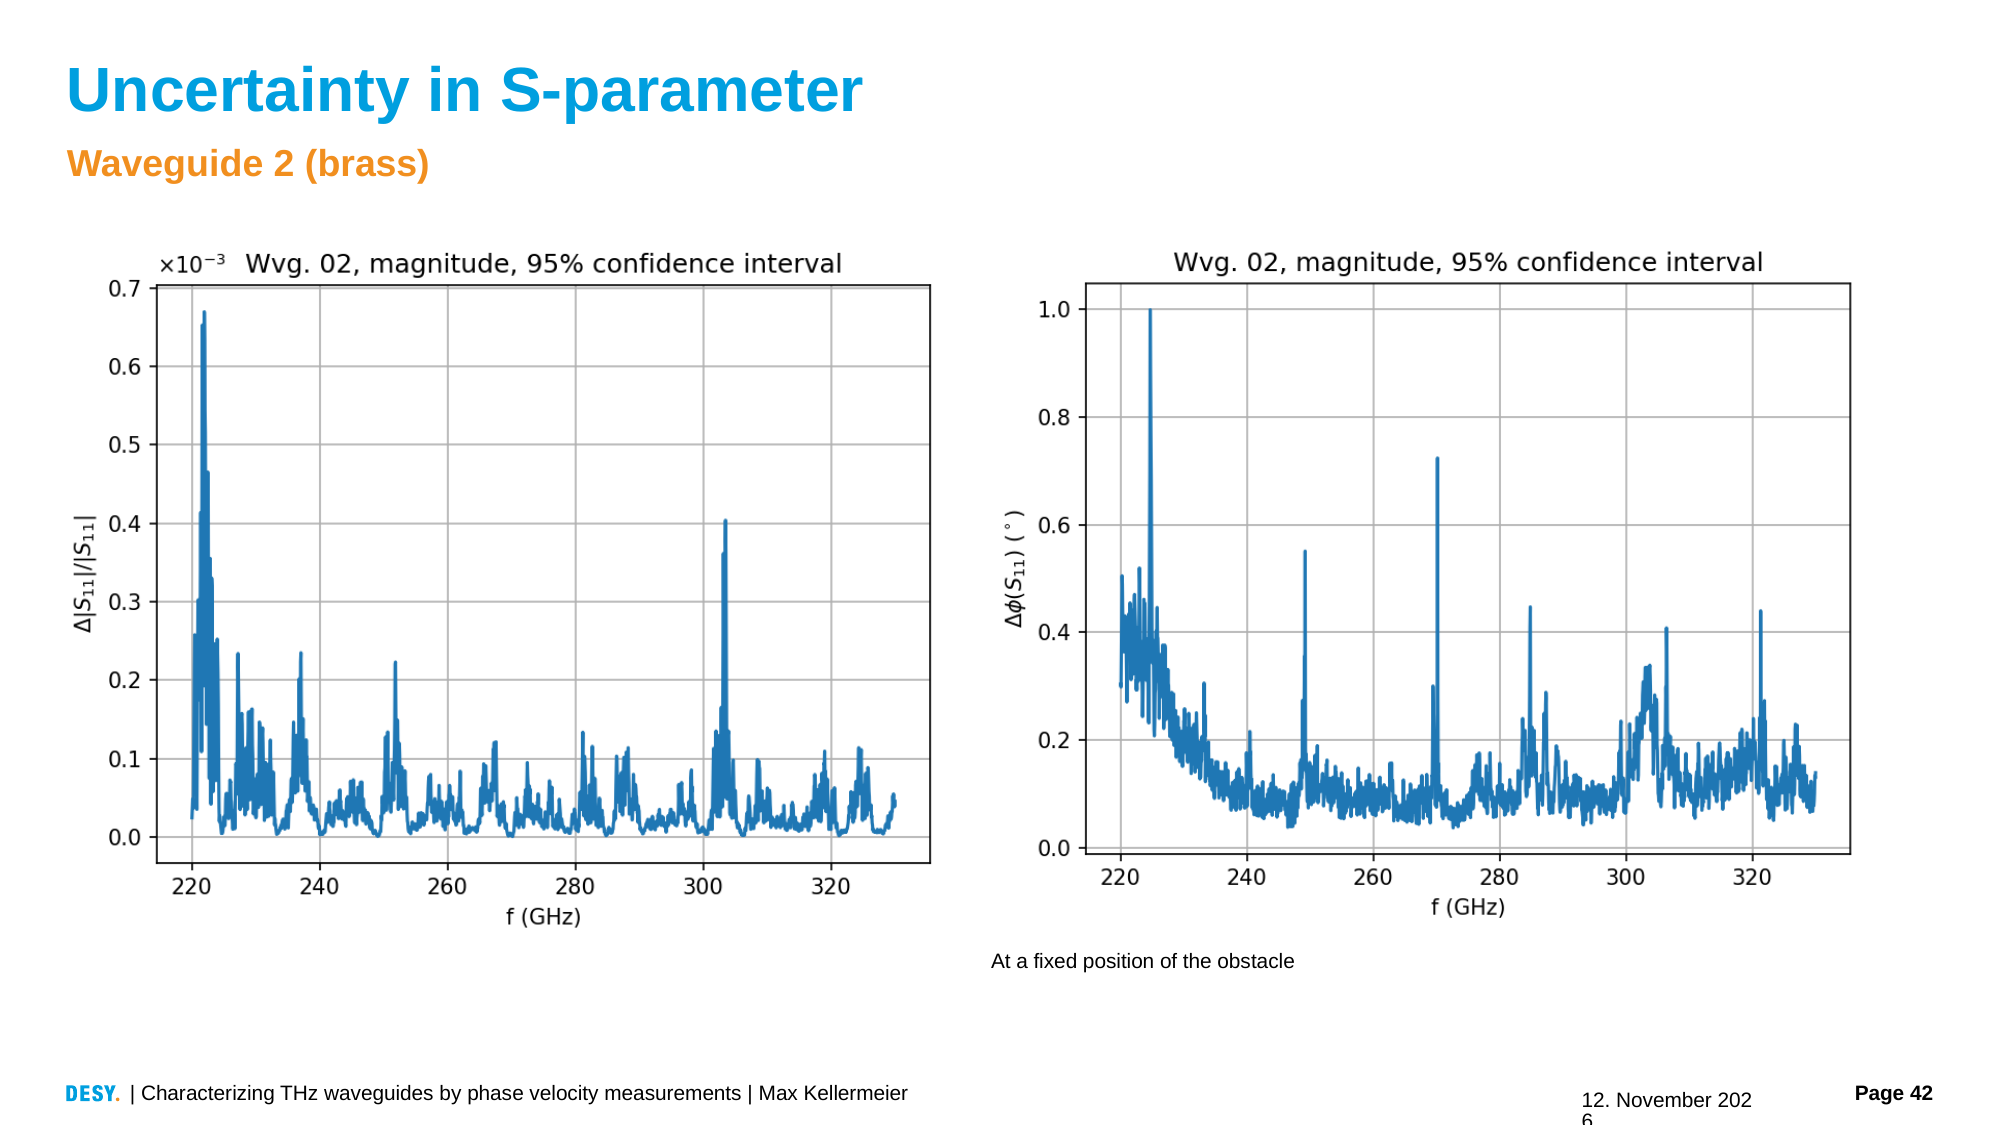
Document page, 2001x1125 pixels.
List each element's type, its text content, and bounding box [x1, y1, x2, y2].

text_box At a fixed position of the obstacle [976, 940, 1721, 981]
picture [976, 231, 1913, 925]
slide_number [1566, 1079, 1768, 1111]
list Waveguide 2 (brass) [66, 134, 1933, 197]
title Uncertainty in S-parameter [66, 57, 1933, 132]
footer | Characterizing THz waveguides by phase velocity measurements | Max Kellermeier [129, 1079, 1508, 1111]
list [54, 231, 953, 937]
